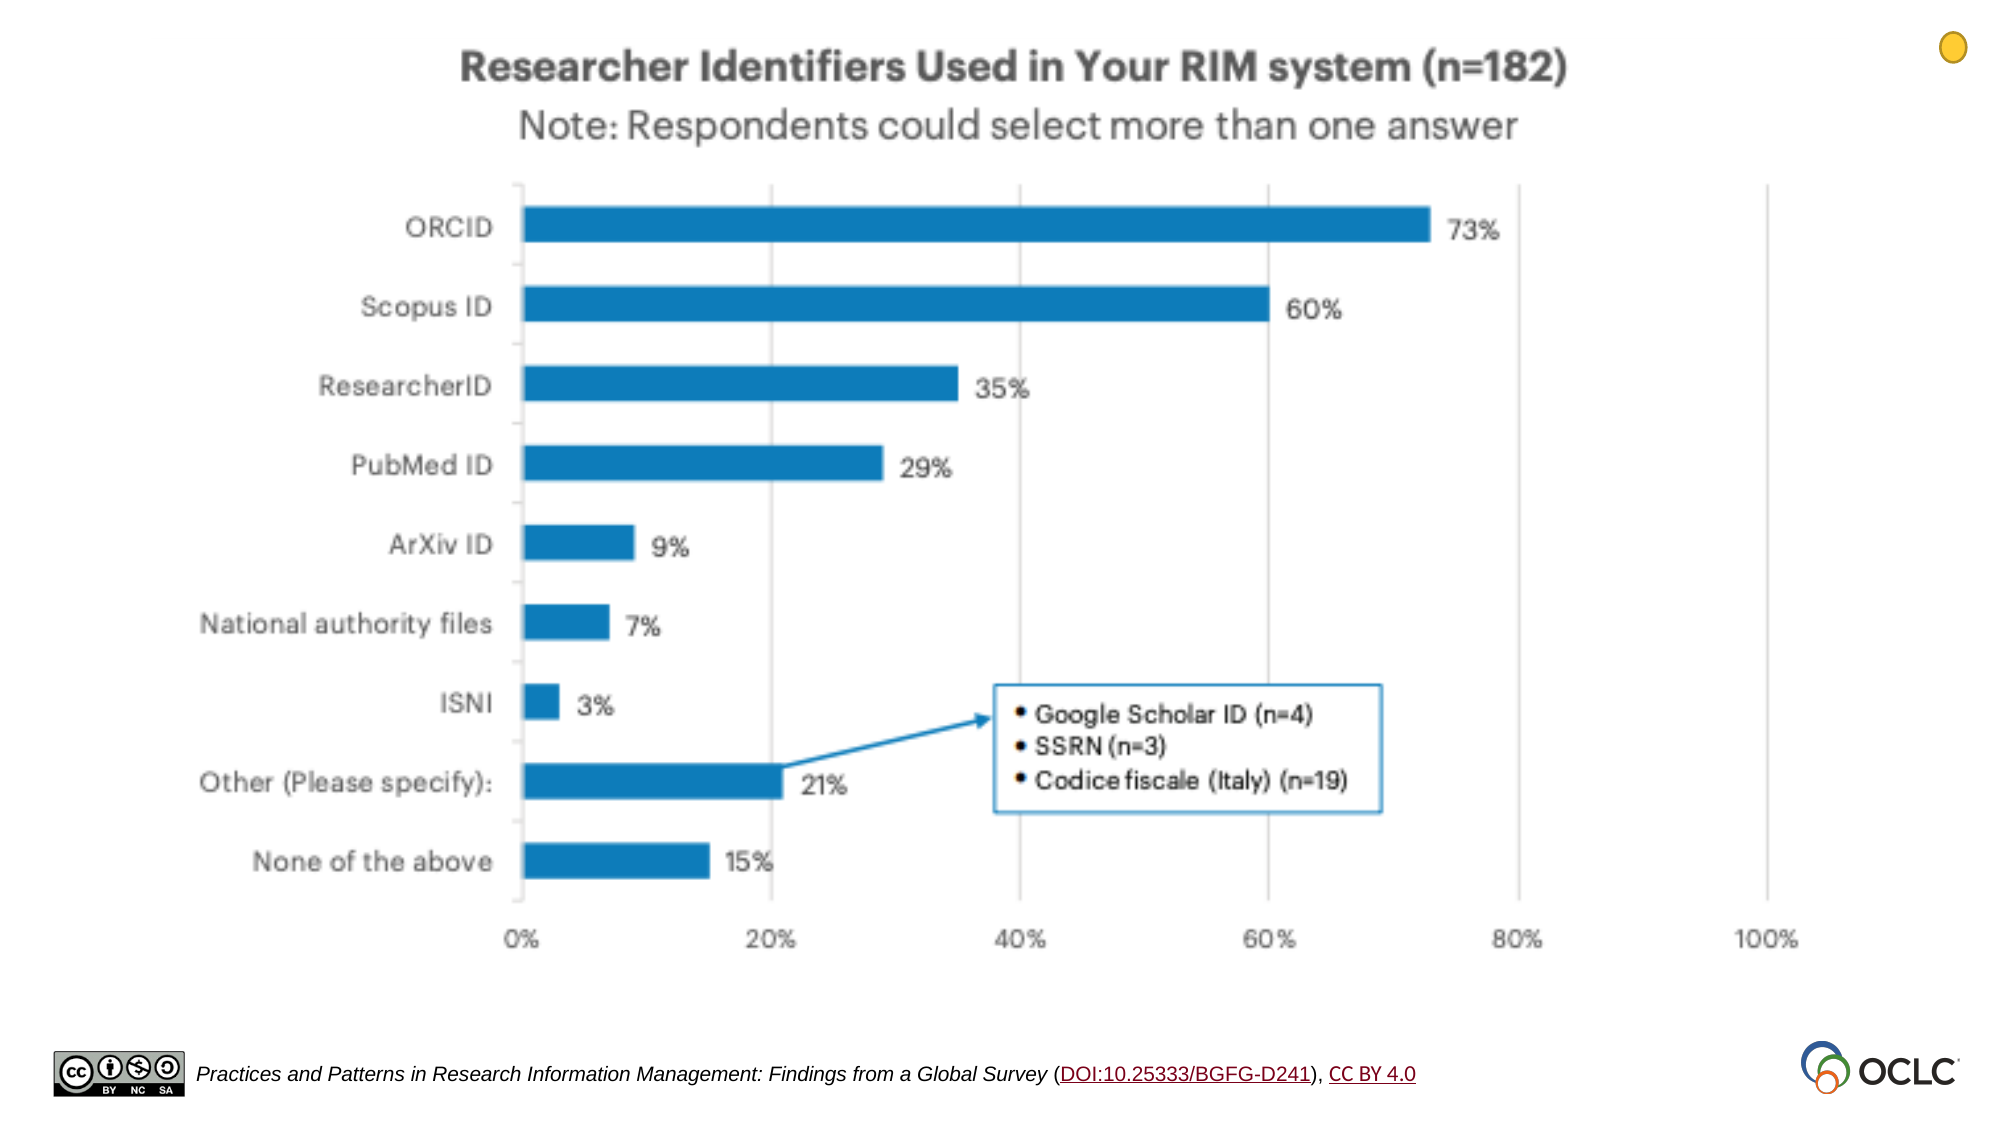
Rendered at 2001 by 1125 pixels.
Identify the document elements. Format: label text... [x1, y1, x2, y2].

text_box [1939, 31, 1968, 64]
picture [53, 1050, 186, 1099]
picture [1801, 1041, 1960, 1094]
text_box Practices and Patterns in Research Information Management: Findings from a Global Survey (DOI:10.25333/BGFG-D241), CC BY 4.0 [186, 1050, 1507, 1093]
picture [151, 37, 1849, 983]
